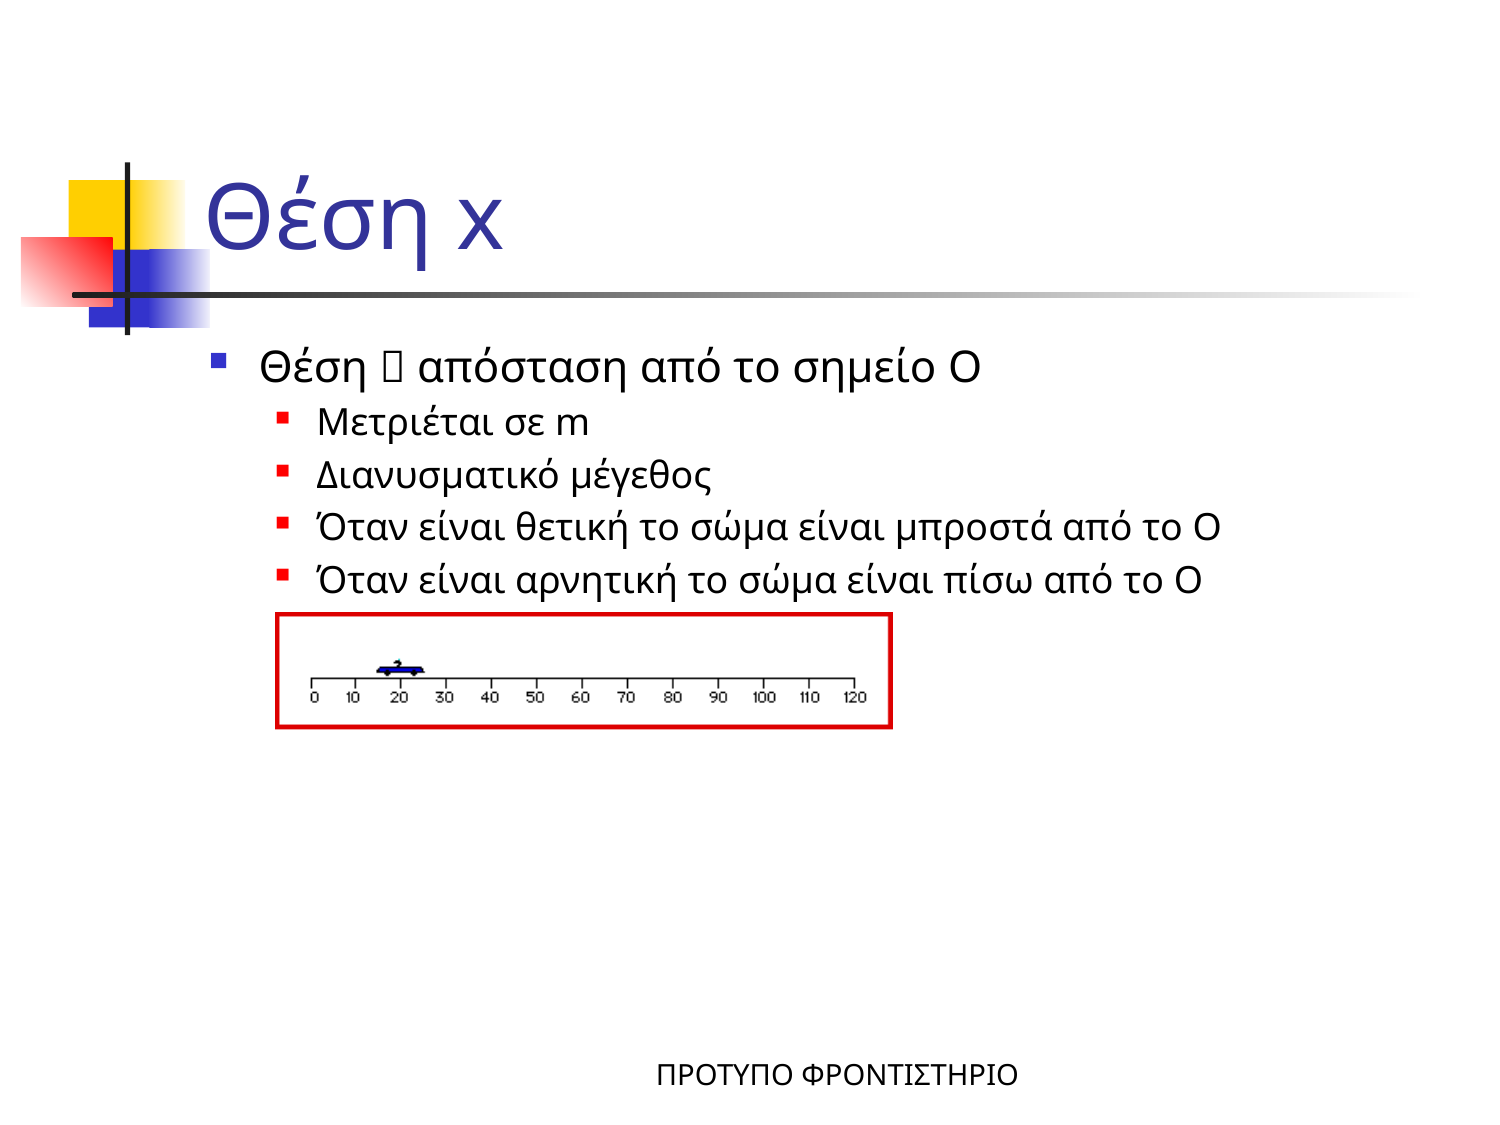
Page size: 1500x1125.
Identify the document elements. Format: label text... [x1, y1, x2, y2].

title Θέση x [188, 34, 1468, 276]
list Θέση  απόσταση από το σημείο Ο Μετριέται σε m Διανυσματικό μέγεθος Όταν είναι θετική το σώμα είναι μπροστά από το Ο Όταν είναι αρνητική το σώμα είναι πίσω από το Ο [193, 330, 1376, 613]
footer ΠΡΟΤΥΠΟ ΦΡΟΝΤΙΣΤΗΡΙΟ [599, 1023, 1076, 1100]
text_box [212, 612, 1001, 1026]
